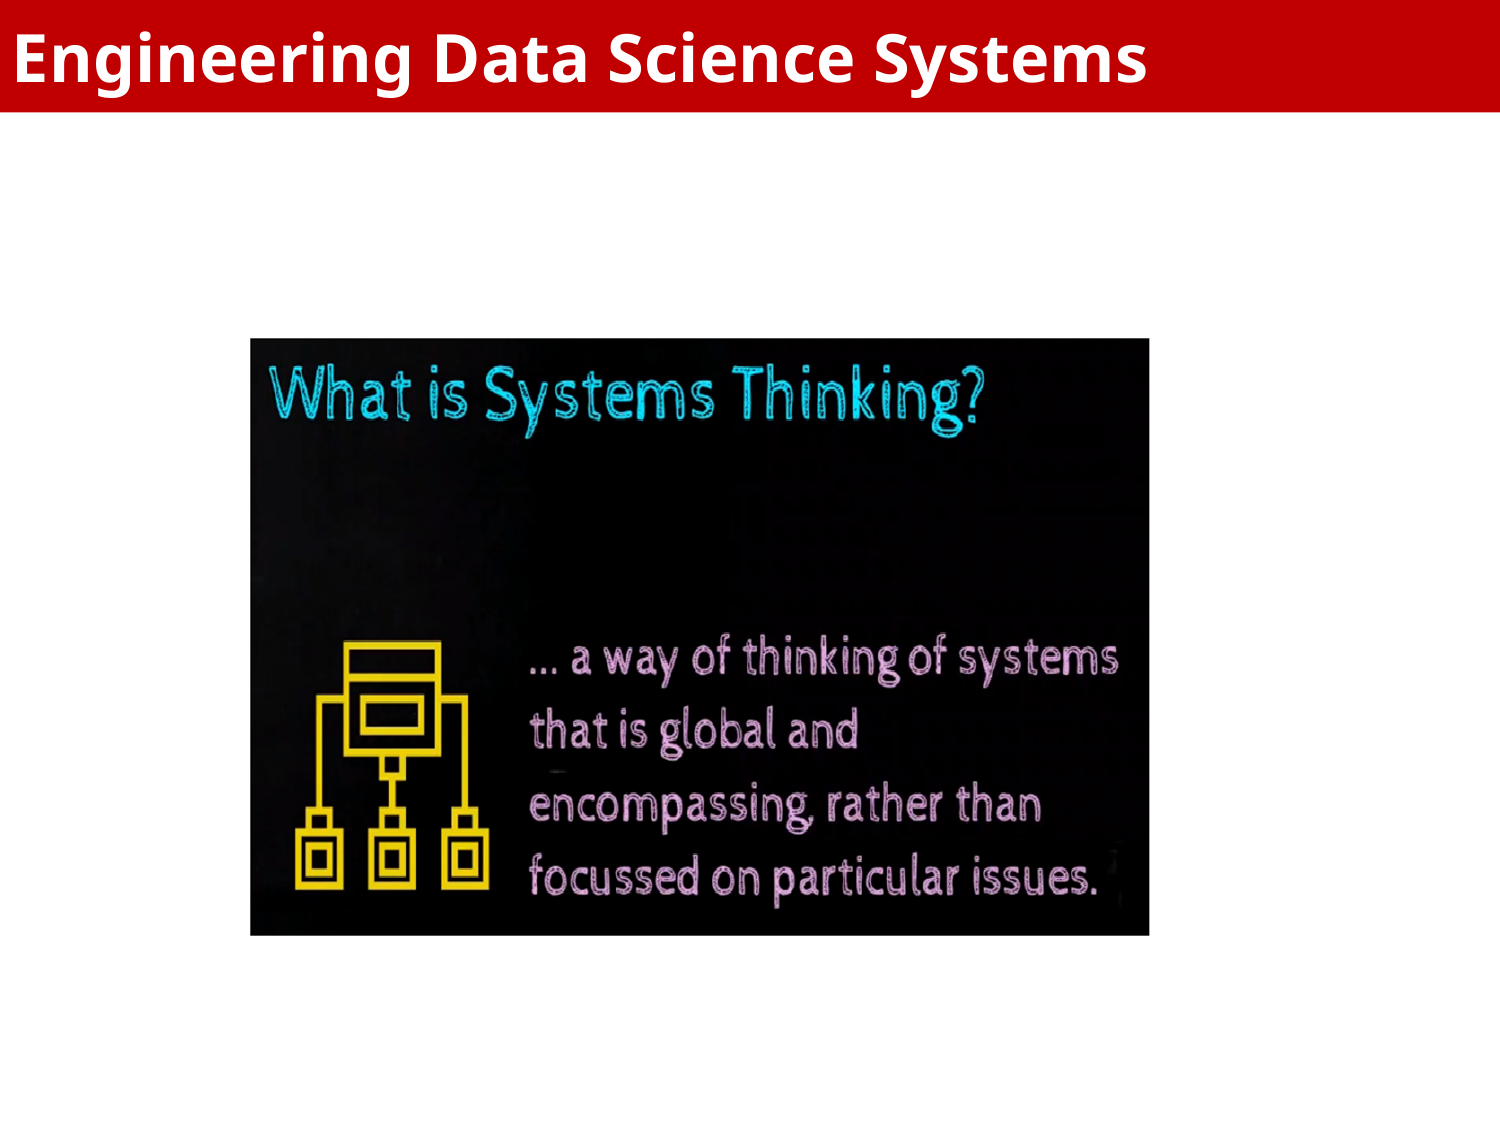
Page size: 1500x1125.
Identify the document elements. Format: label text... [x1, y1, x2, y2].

title Engineering Data Science Systems [0, 0, 1500, 113]
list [249, 337, 1151, 938]
